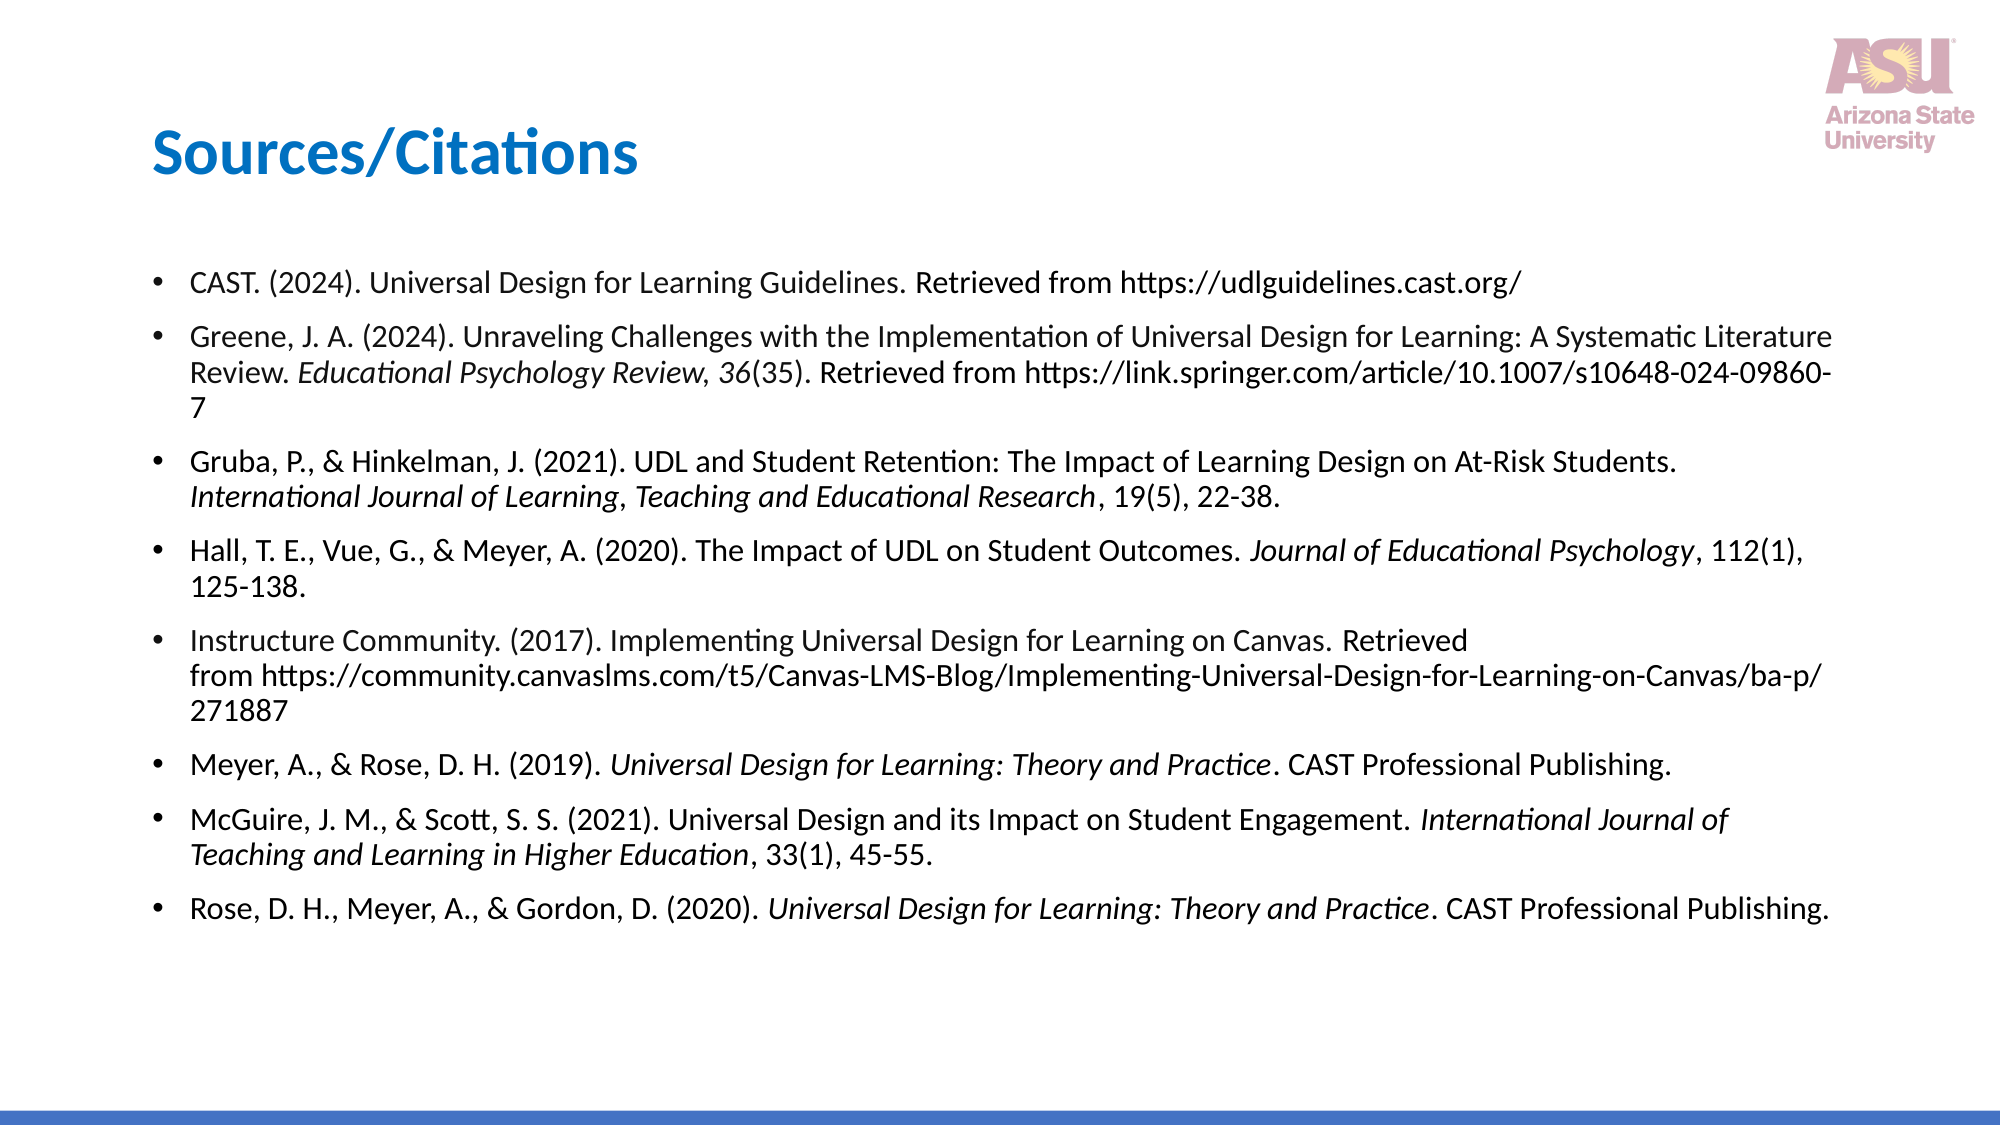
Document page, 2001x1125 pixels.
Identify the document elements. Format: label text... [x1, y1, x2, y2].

text_box [0, 1110, 2000, 1125]
title Sources/Citations [137, 44, 1863, 258]
list CAST. (2024). Universal Design for Learning Guidelines. Retrieved from https://udlguidelines.cast.org/ Greene, J. A. (2024). Unraveling Challenges with the Implementation of Universal Design for Learning: A Systematic Literature Review. Educational Psychology Review, 36(35). Retrieved from https://link.springer.com/article/10.1007/s10648-024-09860-7 Gruba, P., & Hinkelman, J. (2021). UDL and Student Retention: The Impact of Learning Design on At-Risk Students. International Journal of Learning, Teaching and Educational Research, 19(5), 22-38. Hall, T. E., Vue, G., & Meyer, A. (2020). The Impact of UDL on Student Outcomes. Journal of Educational Psychology, 112(1), 125-138. Instructure Community. (2017). Implementing Universal Design for Learning on Canvas. Retrieved from https://community.canvaslms.com/t5/Canvas-LMS-Blog/Implementing-Universal-Design-for-Learning-on-Canvas/ba-p/271887 Meyer, A., & Rose, D. H. (2019). Universal Design for Learning: Theory and Practice. CAST Professional Publishing. McGuire, J. M., & Scott, S. S. (2021). Universal Design and its Impact on Student Engagement. International Journal of Teaching and Learning in Higher Education, 33(1), 45-55. Rose, D. H., Meyer, A., & Gordon, D. (2020). Universal Design for Learning: Theory and Practice. CAST Professional Publishing. [137, 258, 1863, 972]
picture [1825, 38, 1975, 154]
